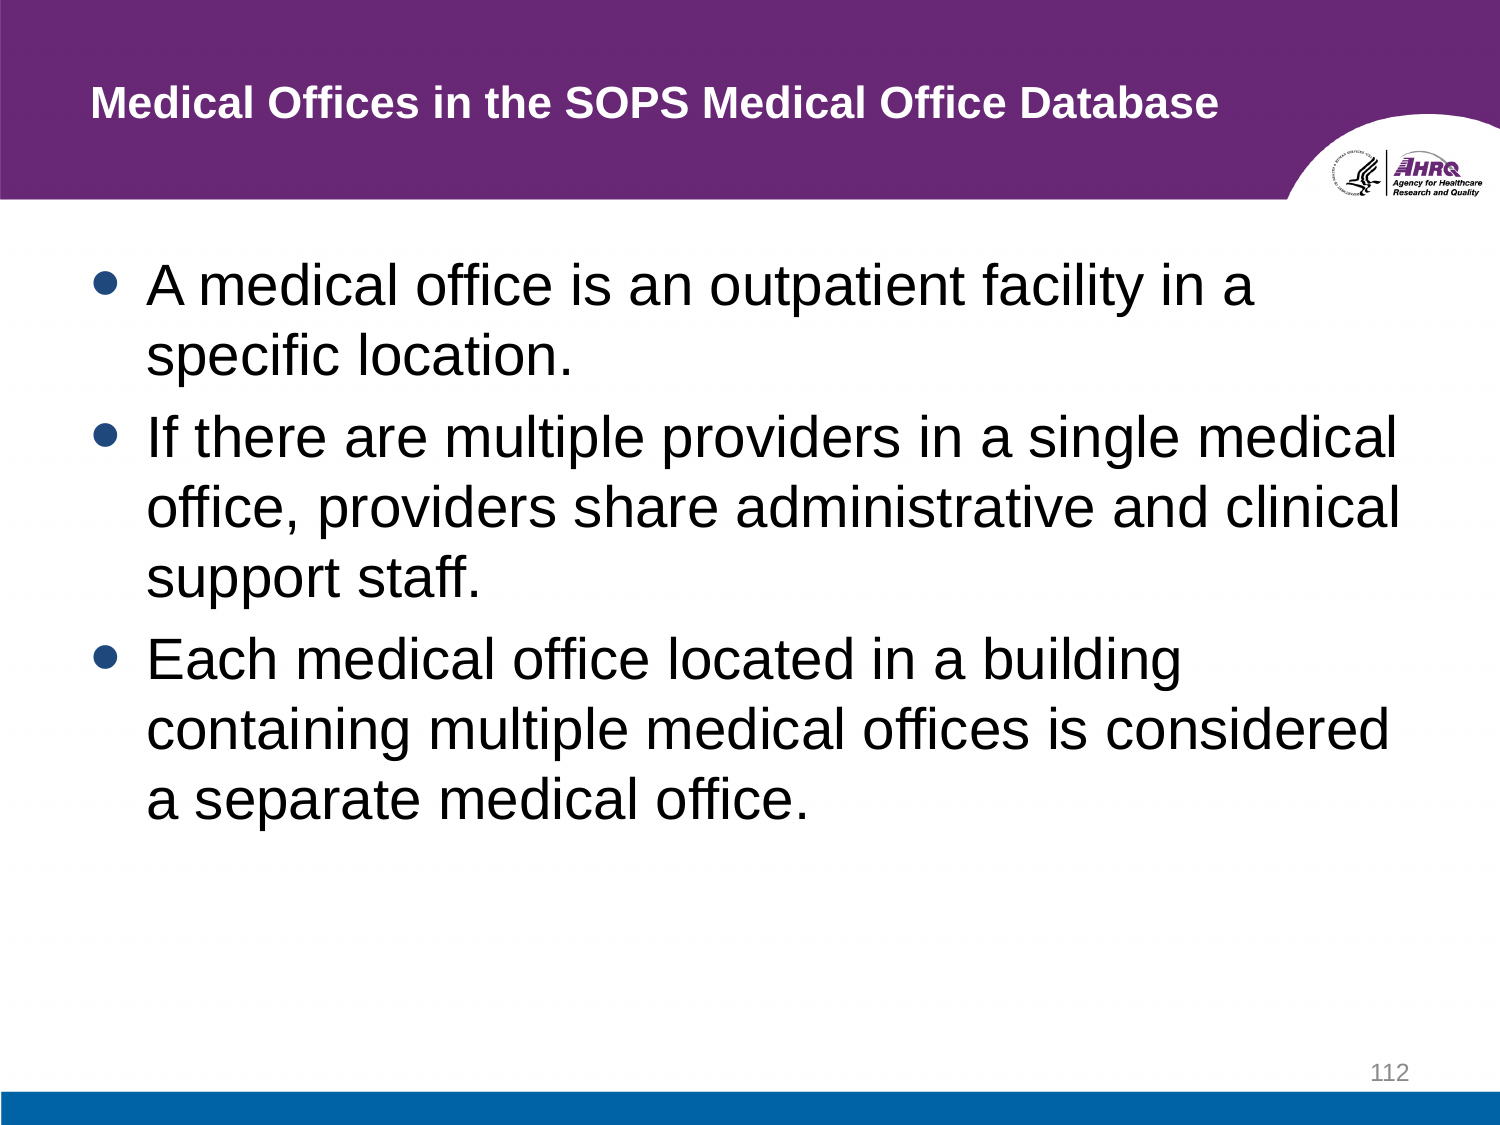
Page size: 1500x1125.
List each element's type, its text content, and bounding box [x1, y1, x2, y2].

picture [0, 0, 1500, 1125]
title Medical Offices in the SOPS Medical Office Database [75, 50, 1294, 152]
list A medical office is an outpatient facility in a specific location. If there are multiple providers in a single medical office, providers share administrative and clinical support staff. Each medical office located in a building containing multiple medical offices is considered a separate medical office. [75, 239, 1425, 983]
slide_number 112 [1303, 1041, 1425, 1101]
